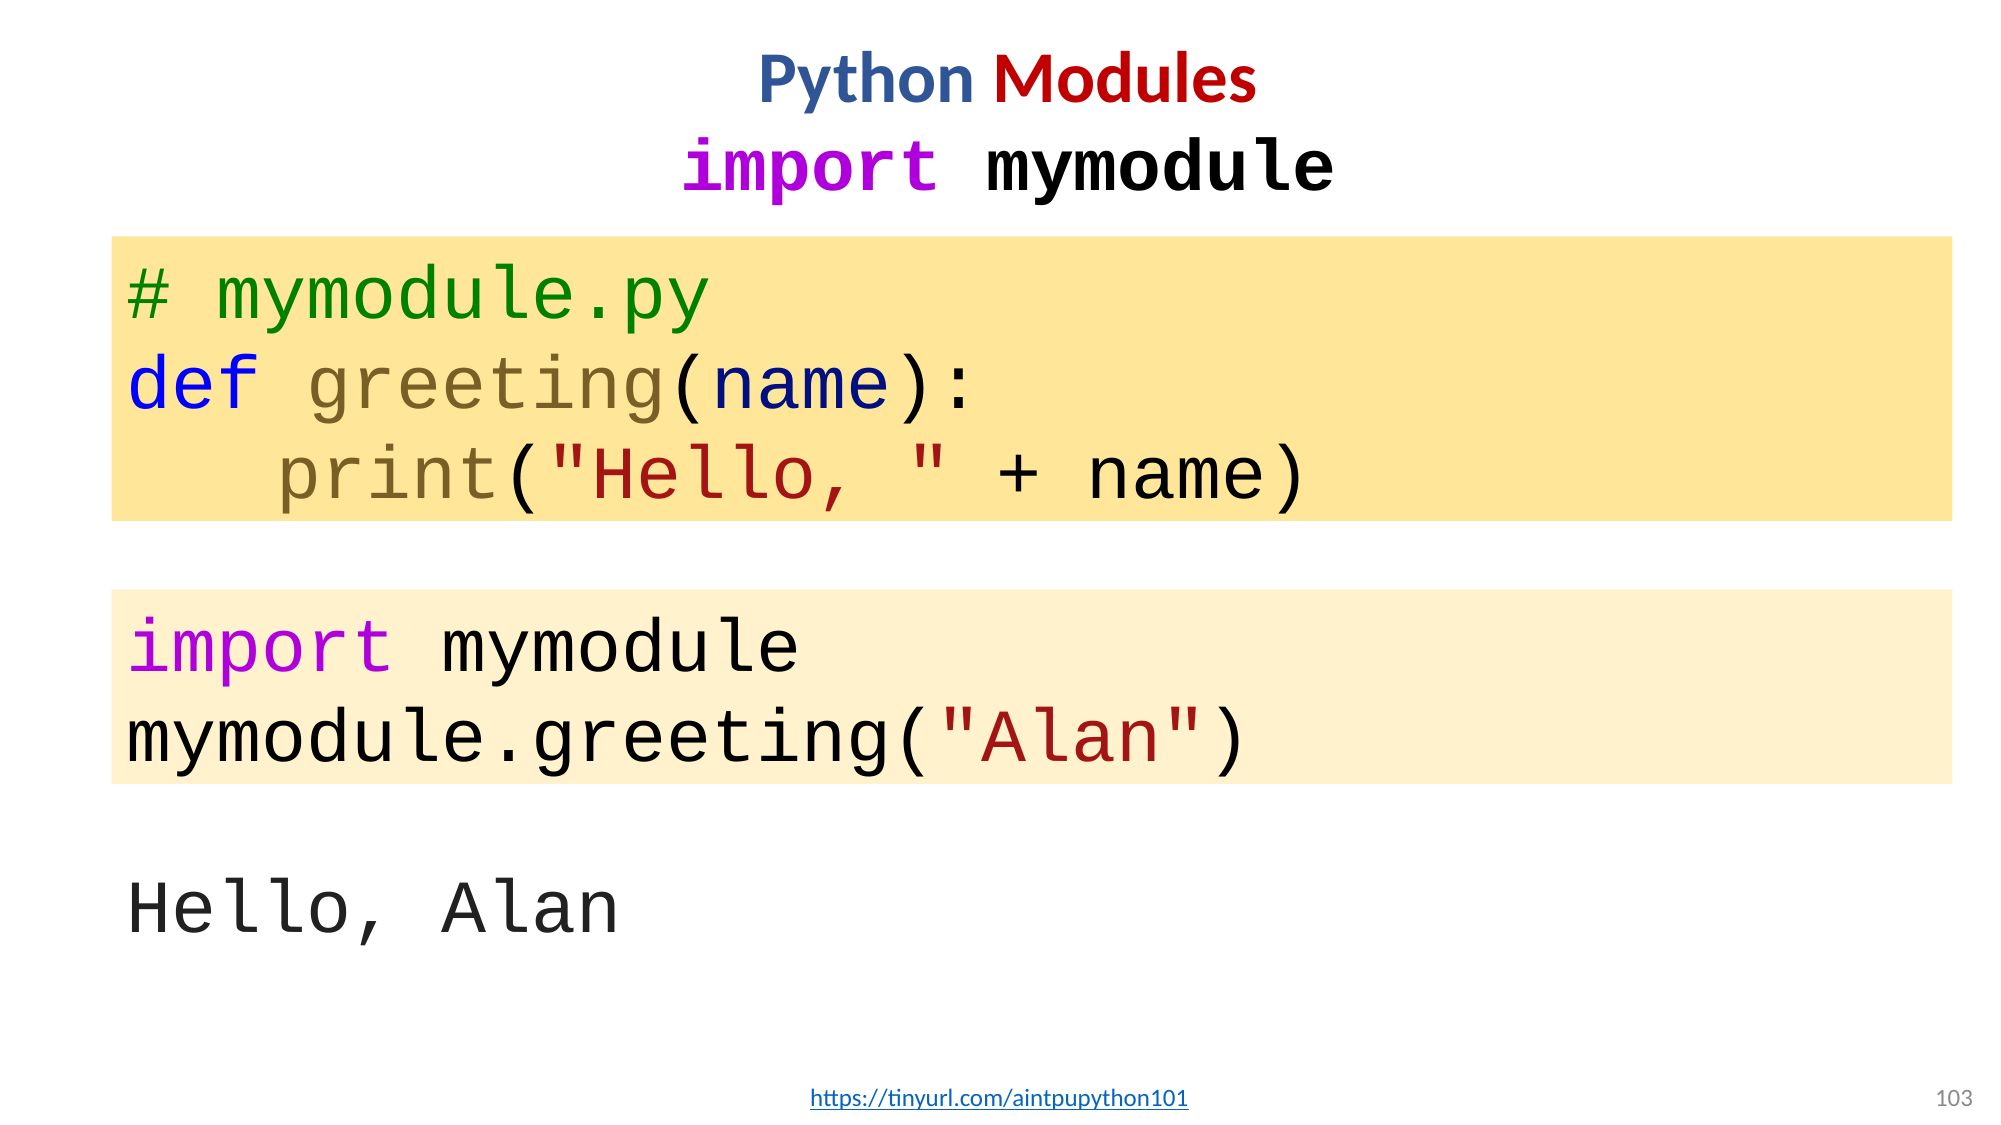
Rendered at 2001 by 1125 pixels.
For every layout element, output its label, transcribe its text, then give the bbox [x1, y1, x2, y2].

text_box https://tinyurl.com/aintpupython101 [795, 1074, 1204, 1120]
text_box Hello, Alan [111, 849, 1112, 955]
text_box import mymodule mymodule.greeting("Alan") [111, 589, 1953, 785]
text_box # mymodule.py def greeting(name): print("Hello, " + name) [111, 236, 1953, 521]
slide_number 103 [1830, 1076, 1989, 1116]
title Python Modules import mymodule [87, 22, 1929, 213]
